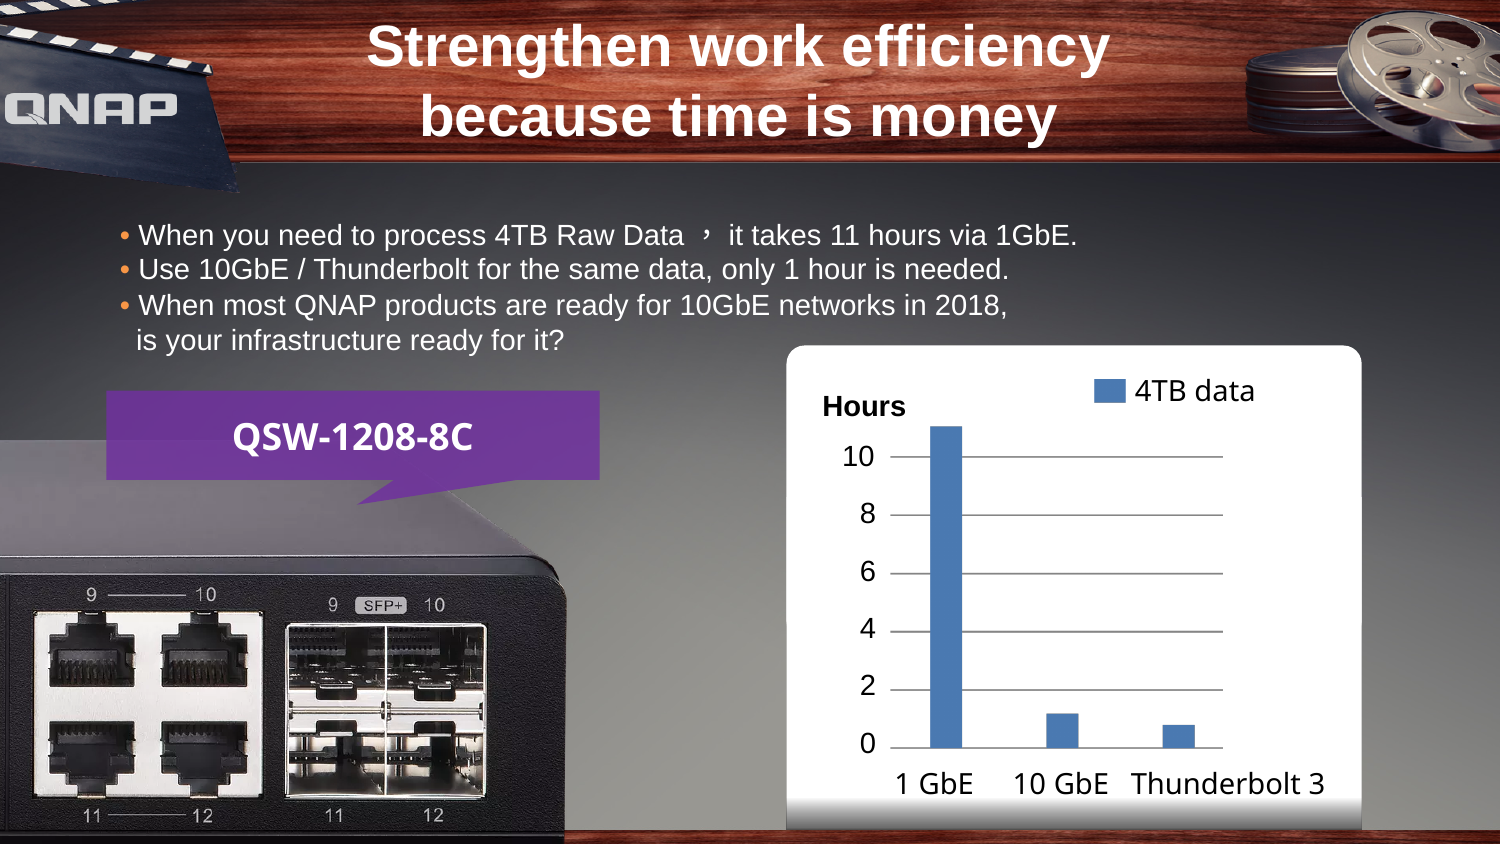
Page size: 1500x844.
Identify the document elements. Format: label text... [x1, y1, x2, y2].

text_box • When you need to process 4TB Raw Data，it takes 11 hours via 1GbE. • Use 10GbE / Thunderbolt for the same data, only 1 hour is needed. • When most QNAP products are ready for 10GbE networks in 2018, is your infrastructure ready for it? [105, 208, 1420, 433]
picture [0, 0, 1500, 844]
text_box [786, 345, 1362, 830]
text_box Strengthen work efficiency because time is money [230, 8, 1247, 149]
